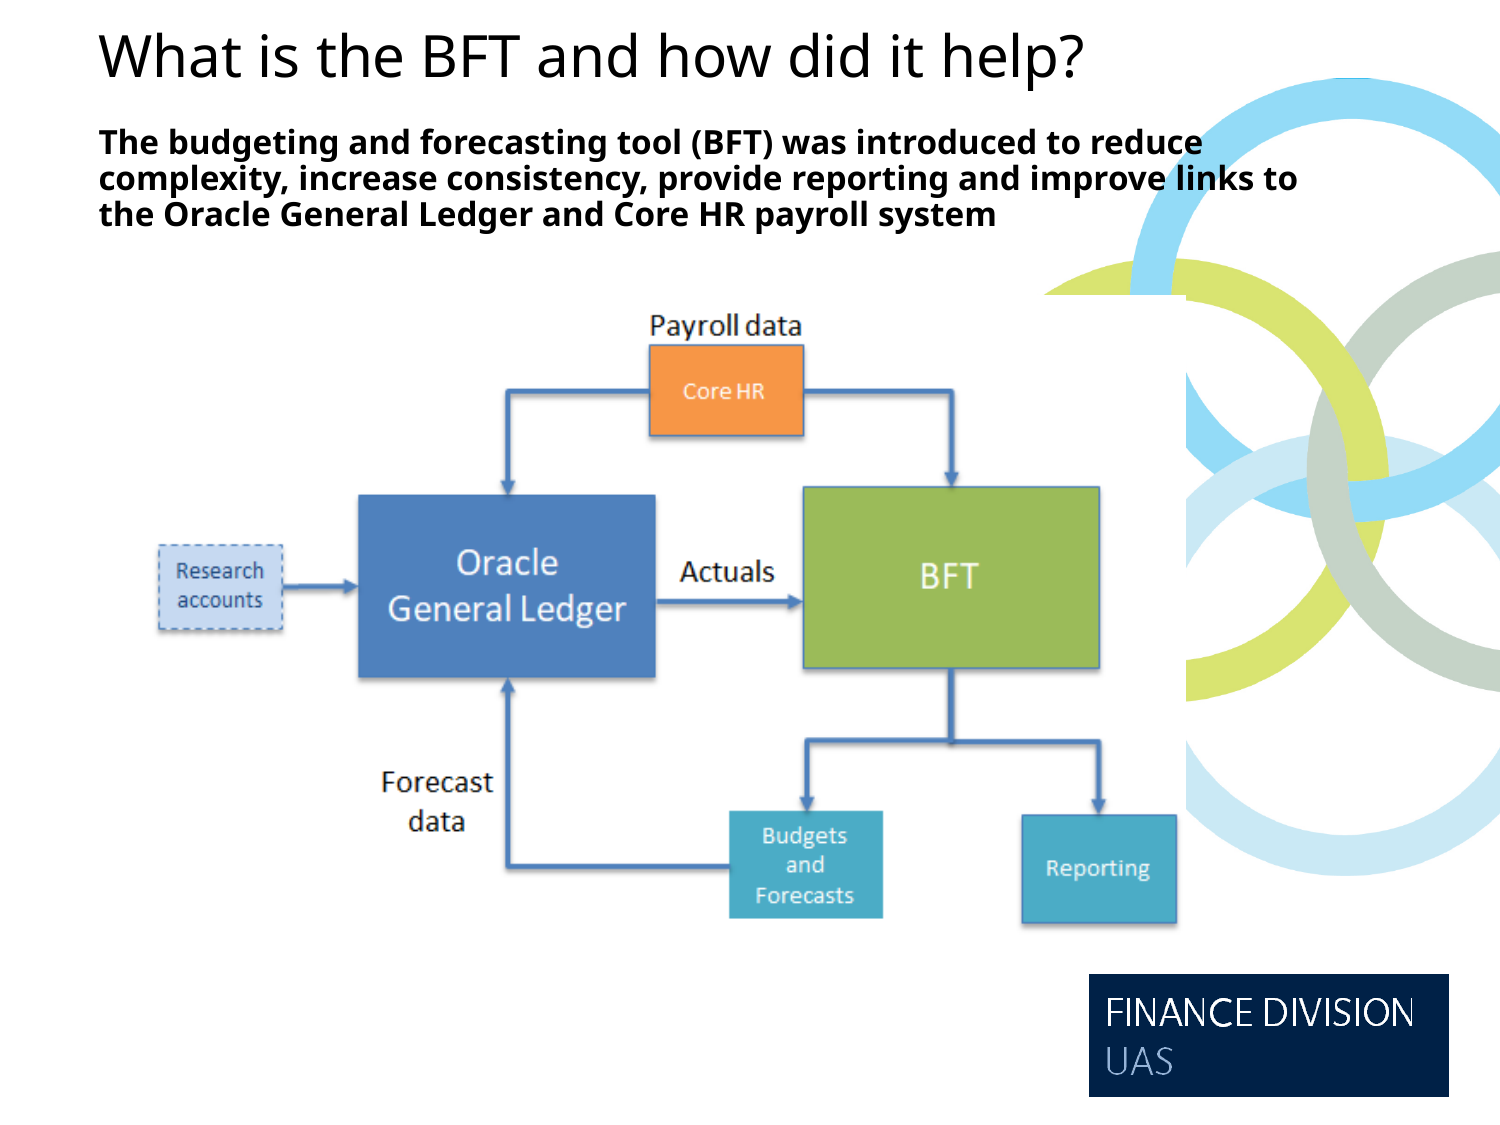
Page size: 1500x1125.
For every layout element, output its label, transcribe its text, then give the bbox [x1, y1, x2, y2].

title What is the BFT and how did it help? The budgeting and forecasting tool (BFT) was introduced to reduce complexity, increase consistency, provide reporting and improve links to the Oracle General Ledger and Core HR payroll system [83, 58, 1361, 203]
picture [1089, 974, 1449, 1097]
picture [150, 295, 1186, 936]
